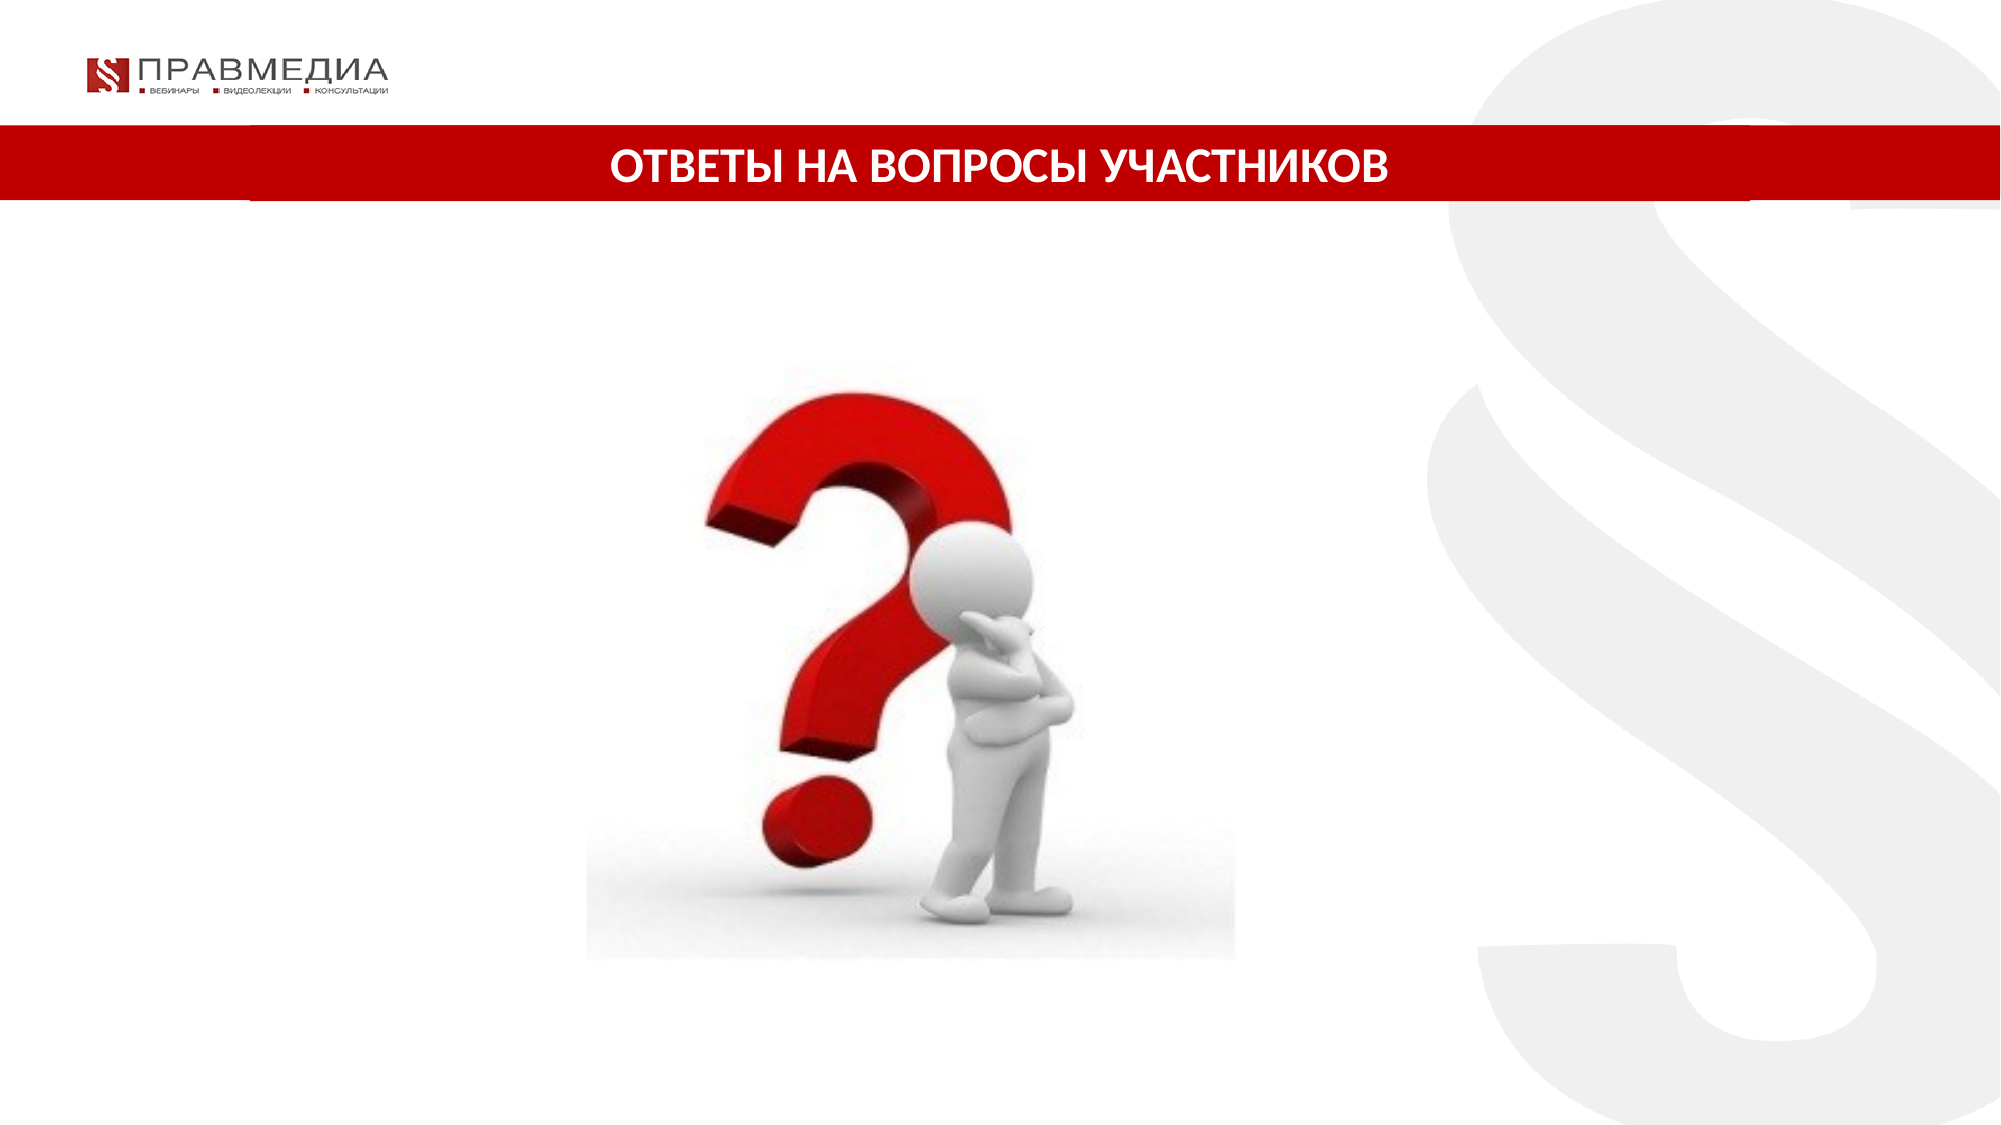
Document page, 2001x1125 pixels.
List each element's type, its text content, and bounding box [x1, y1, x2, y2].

picture [0, 0, 2001, 1125]
text_box ОТВЕТЫ НА ВОПРОСЫ УЧАСТНИКОВ [0, 125, 2000, 201]
